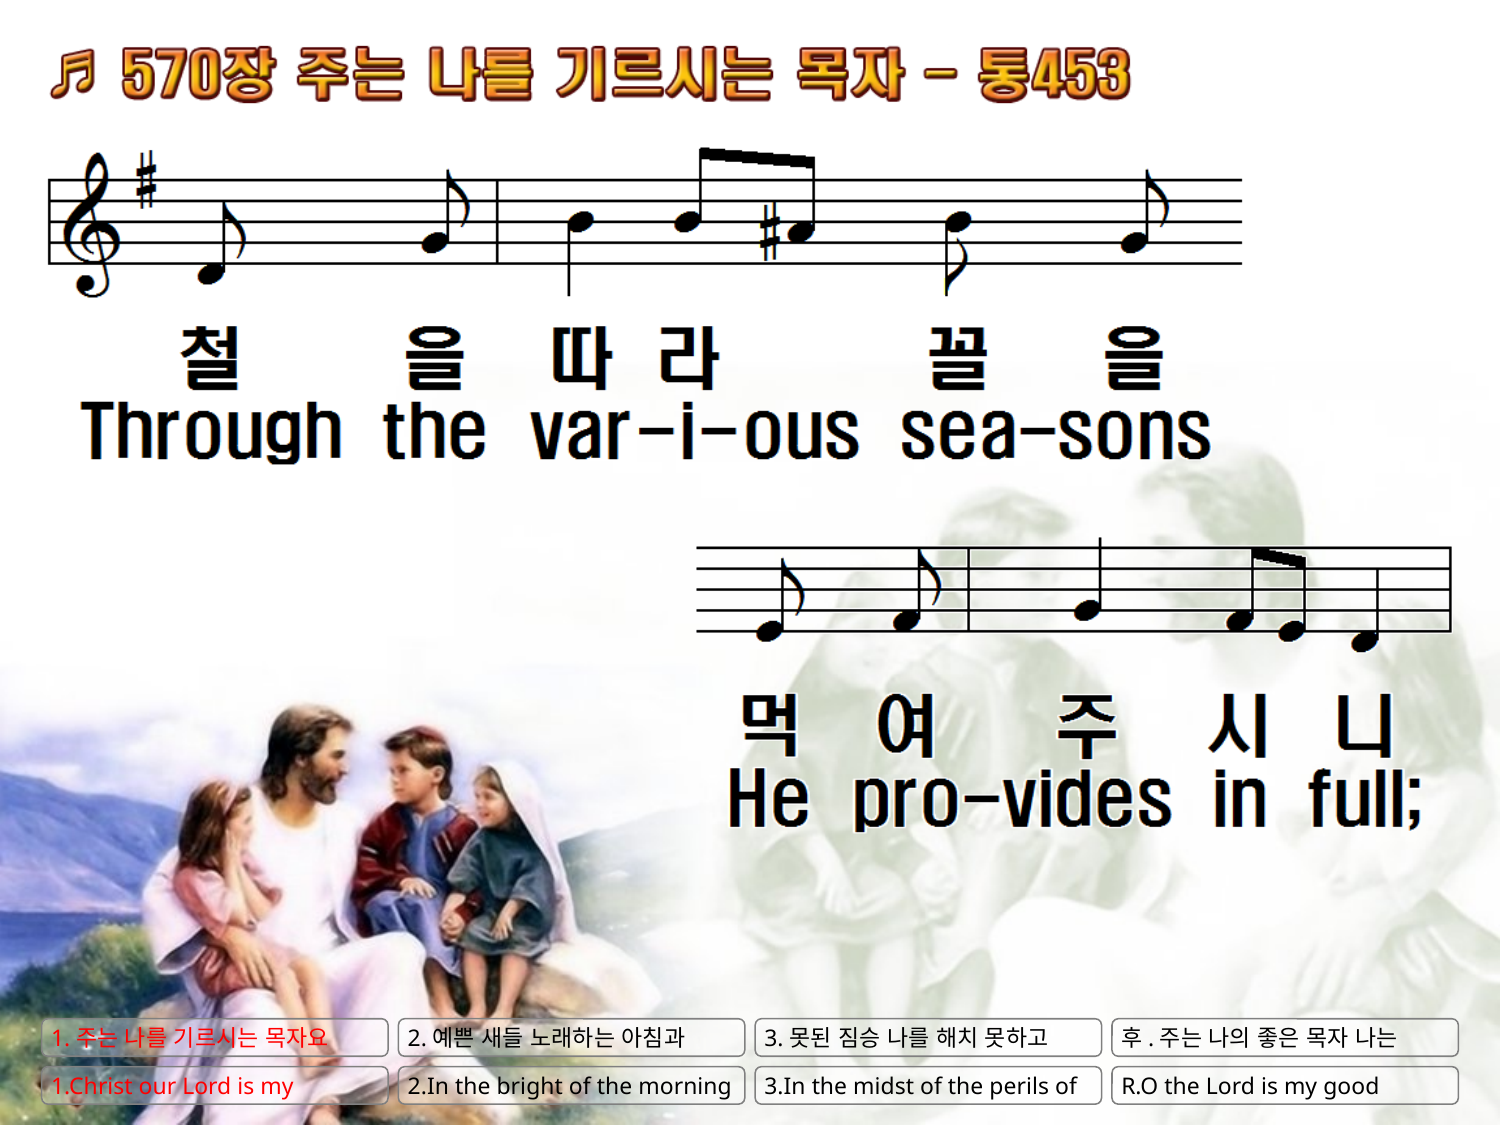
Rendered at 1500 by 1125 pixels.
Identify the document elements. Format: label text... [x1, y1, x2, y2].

text_box R.O the Lord is my good [1111, 1066, 1459, 1105]
text_box 3.못된 짐승 나를 해치 못하고 [755, 1018, 1102, 1057]
text_box 후.주는 나의 좋은 목자 나는 [1111, 1018, 1459, 1057]
text_box 1.Christ our Lord is my [41, 1066, 389, 1105]
text_box 2.In the bright of the morning [398, 1066, 745, 1105]
picture [0, 0, 1500, 1125]
text_box 1.주는 나를 기르시는 목자요 [41, 1018, 389, 1057]
text_box 3.In the midst of the perils of [755, 1066, 1102, 1105]
text_box 2.예쁜 새들 노래하는 아침과 [398, 1018, 745, 1057]
